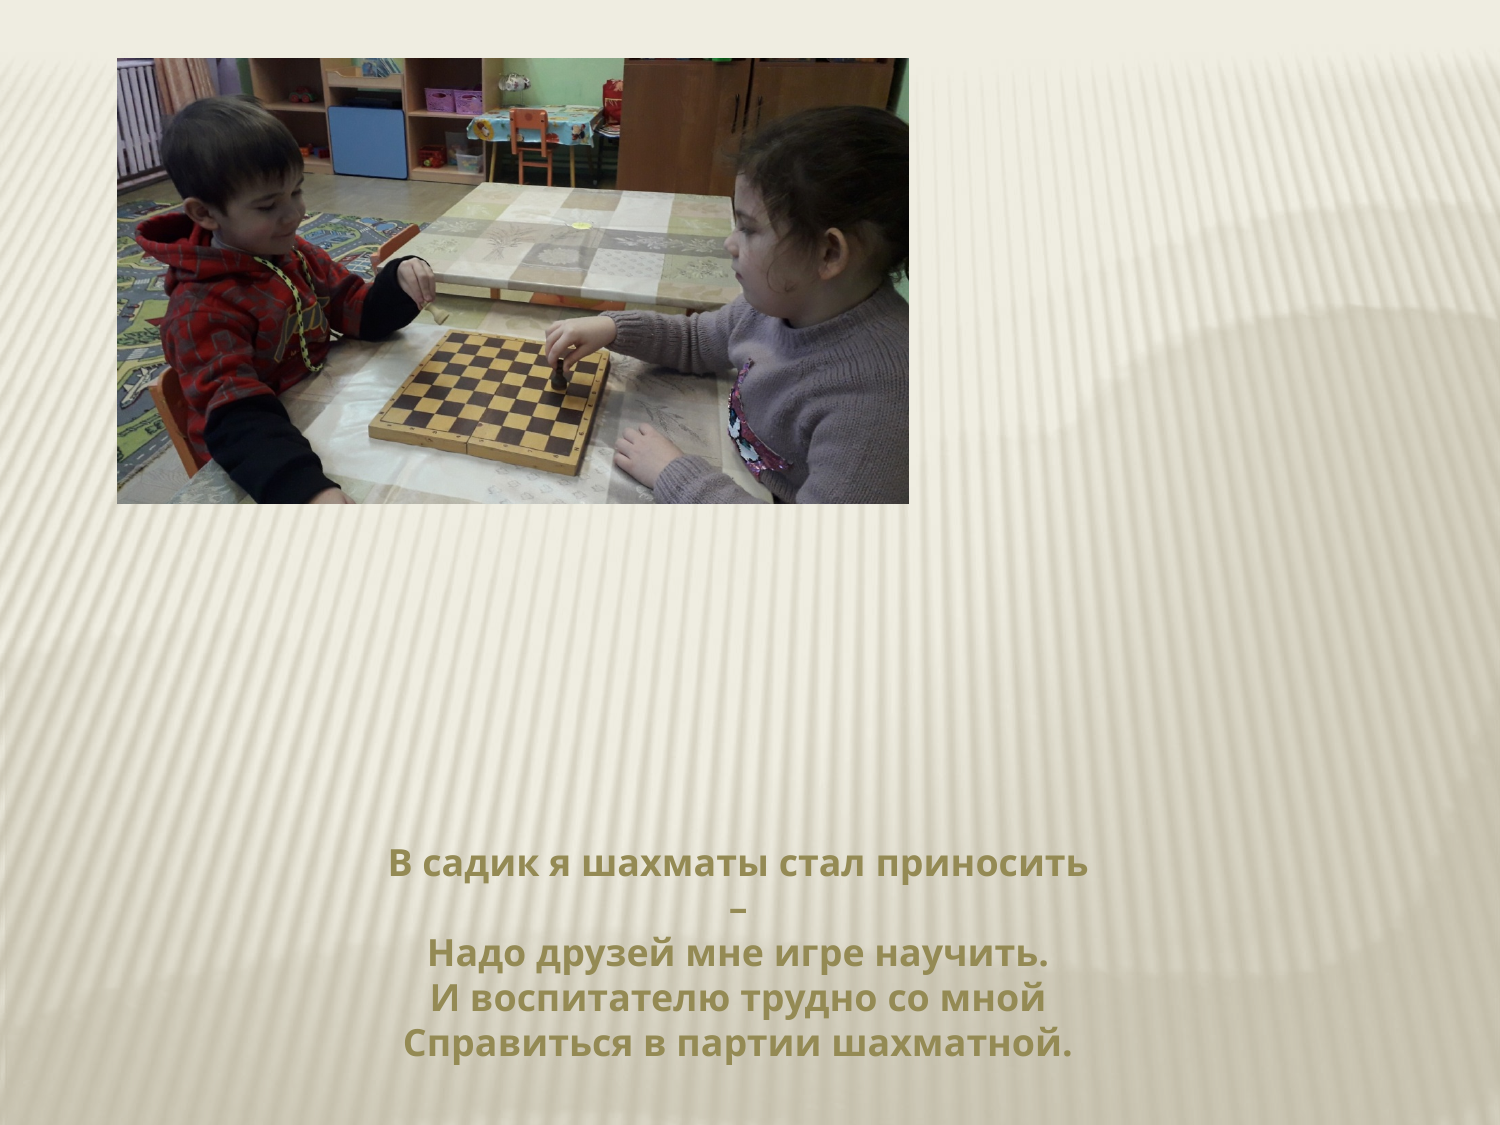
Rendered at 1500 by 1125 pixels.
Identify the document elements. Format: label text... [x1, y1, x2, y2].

text_box В садик я шахматы стал приносить – Надо друзей мне игре научить. И воспитателю трудно со мной Справиться в партии шахматной. [363, 831, 1114, 1072]
picture [116, 58, 910, 505]
